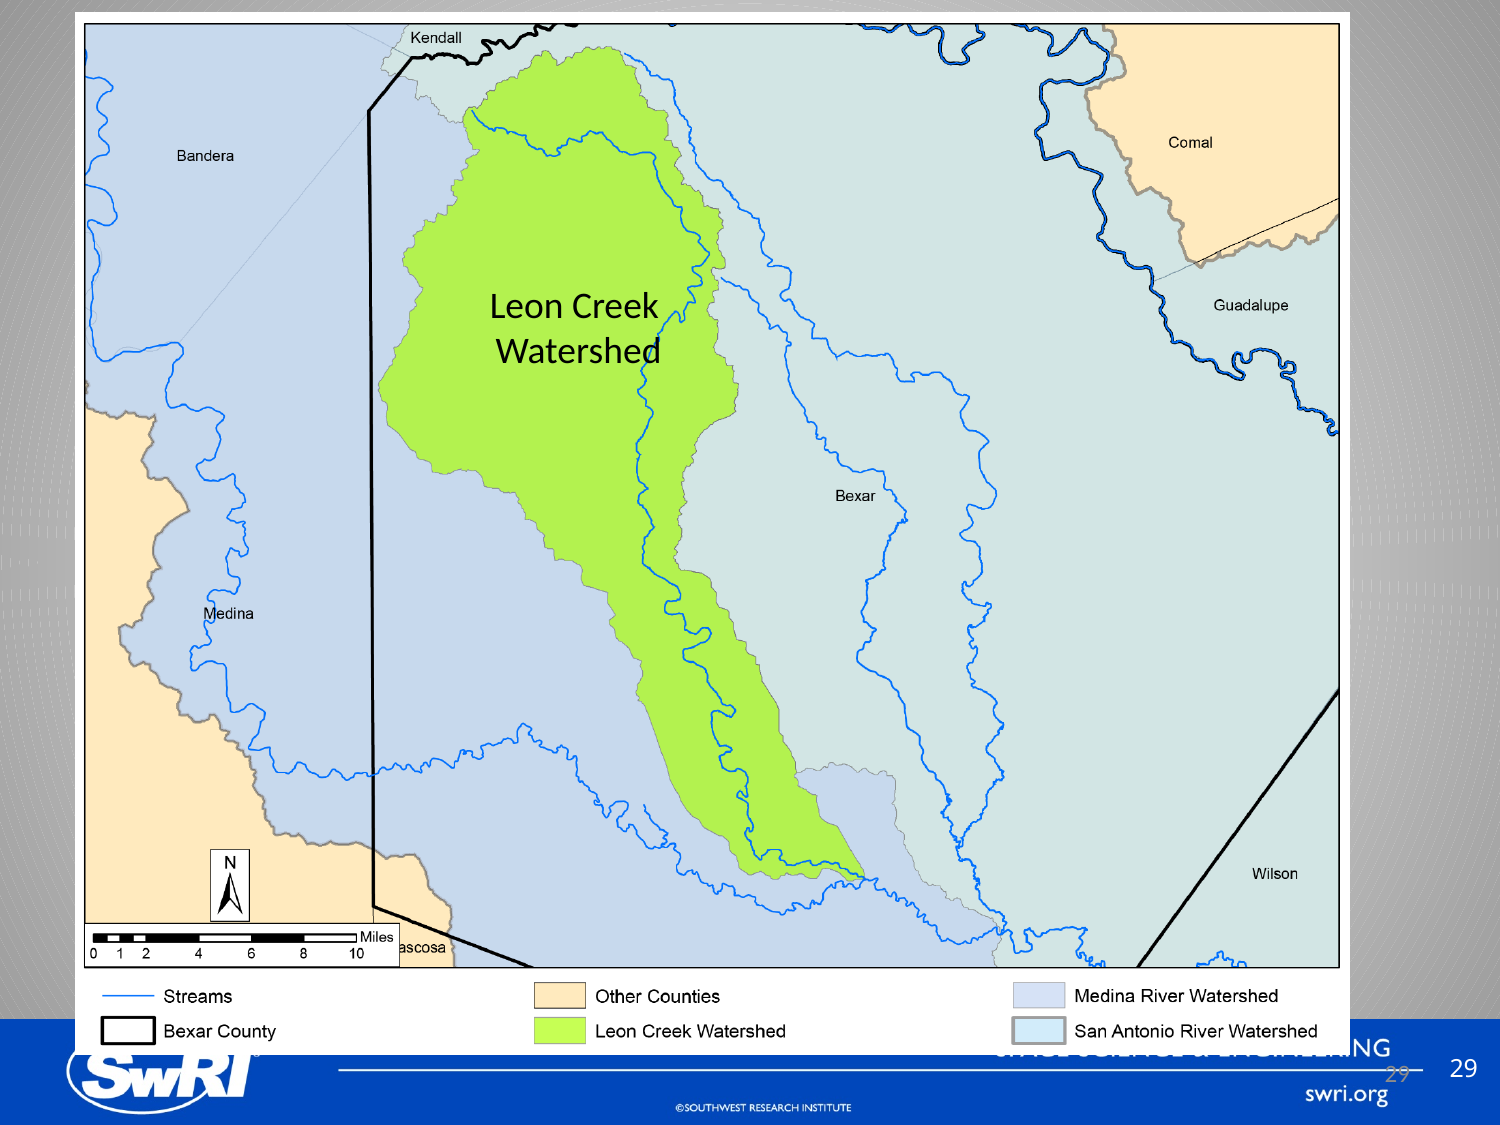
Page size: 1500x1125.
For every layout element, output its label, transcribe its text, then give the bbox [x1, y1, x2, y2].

picture [0, 12, 1500, 1125]
slide_number 29 [1074, 1042, 1425, 1103]
